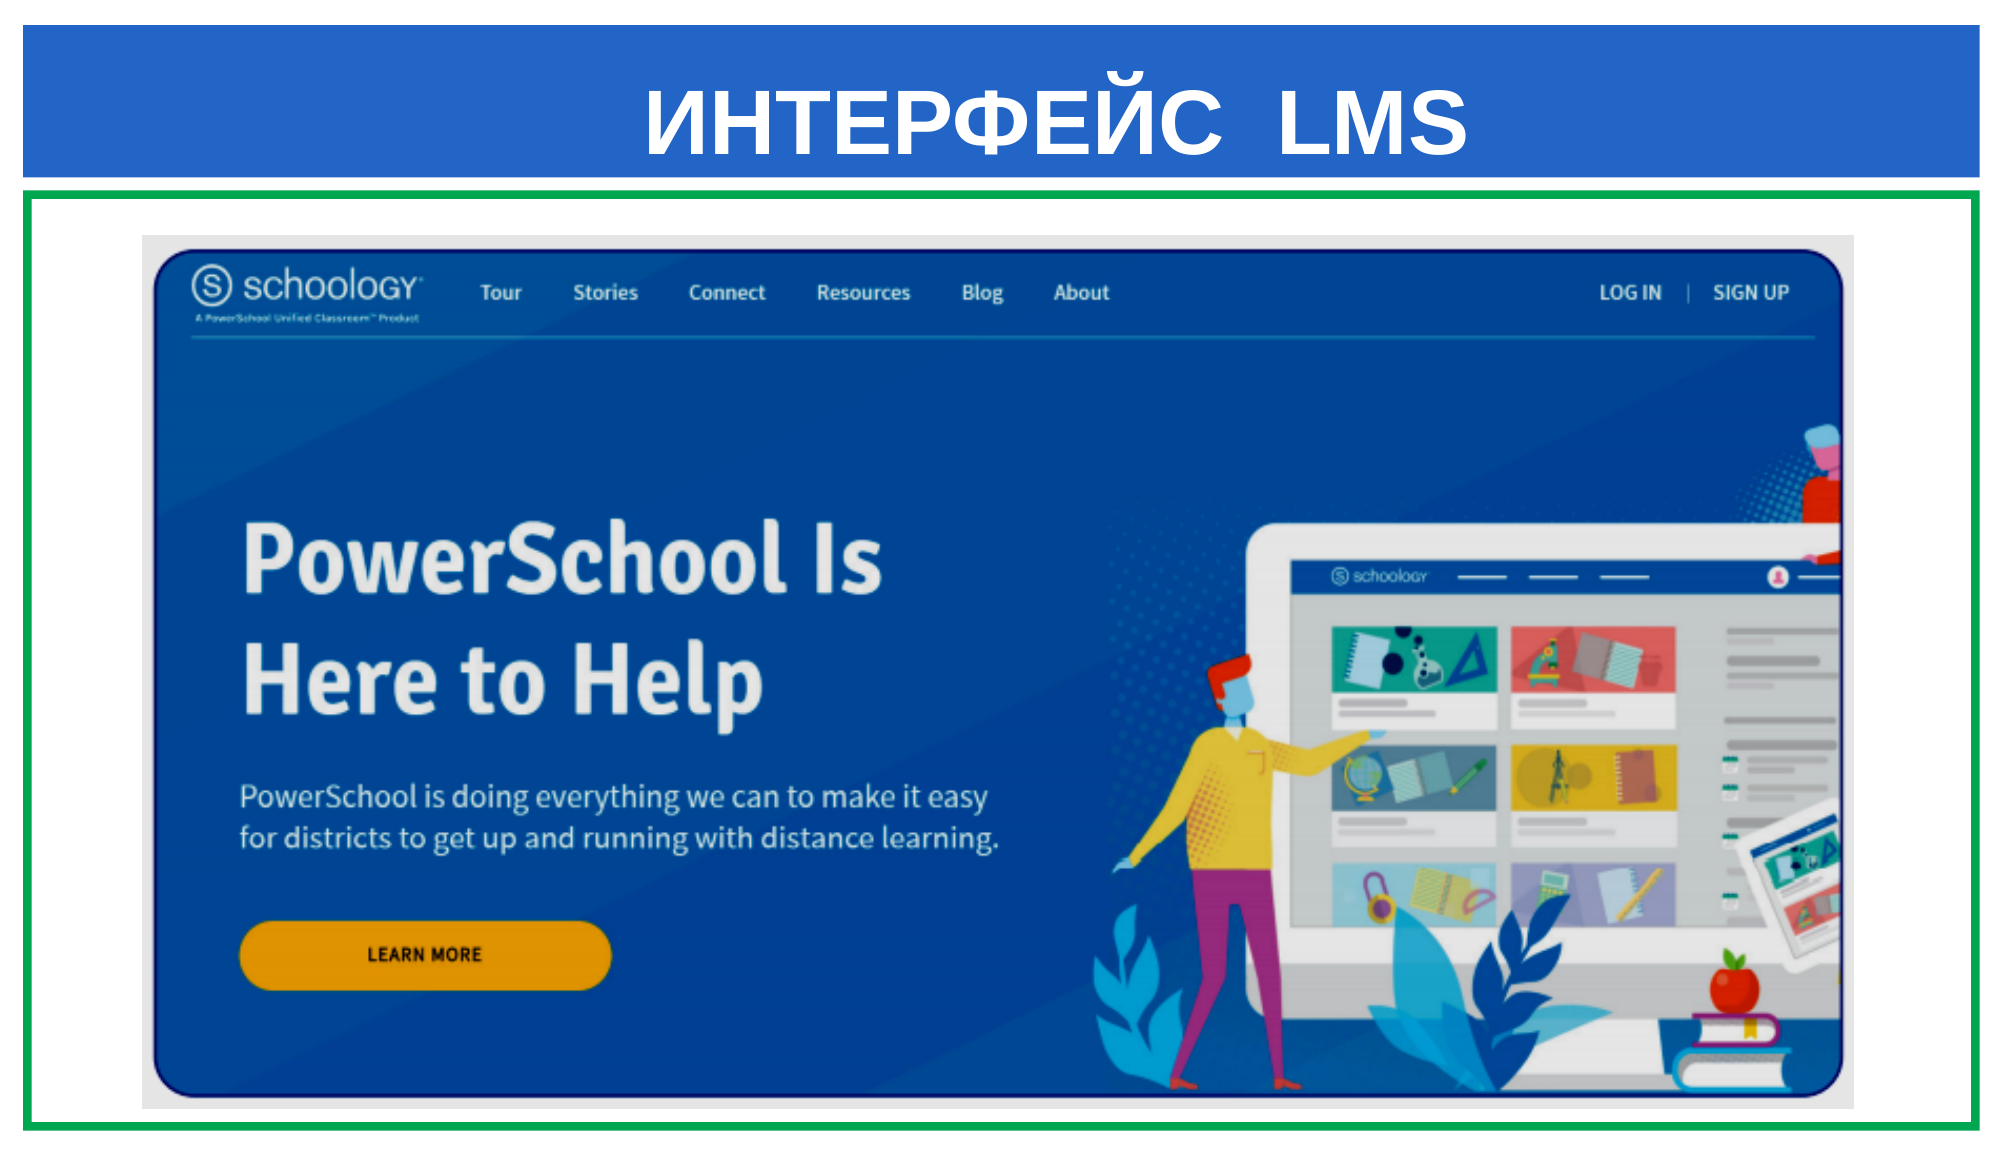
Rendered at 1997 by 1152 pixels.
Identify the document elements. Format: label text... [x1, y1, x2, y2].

text_box ИНТЕРФЕЙС LMS [37, 56, 1959, 173]
picture [142, 235, 1854, 1109]
